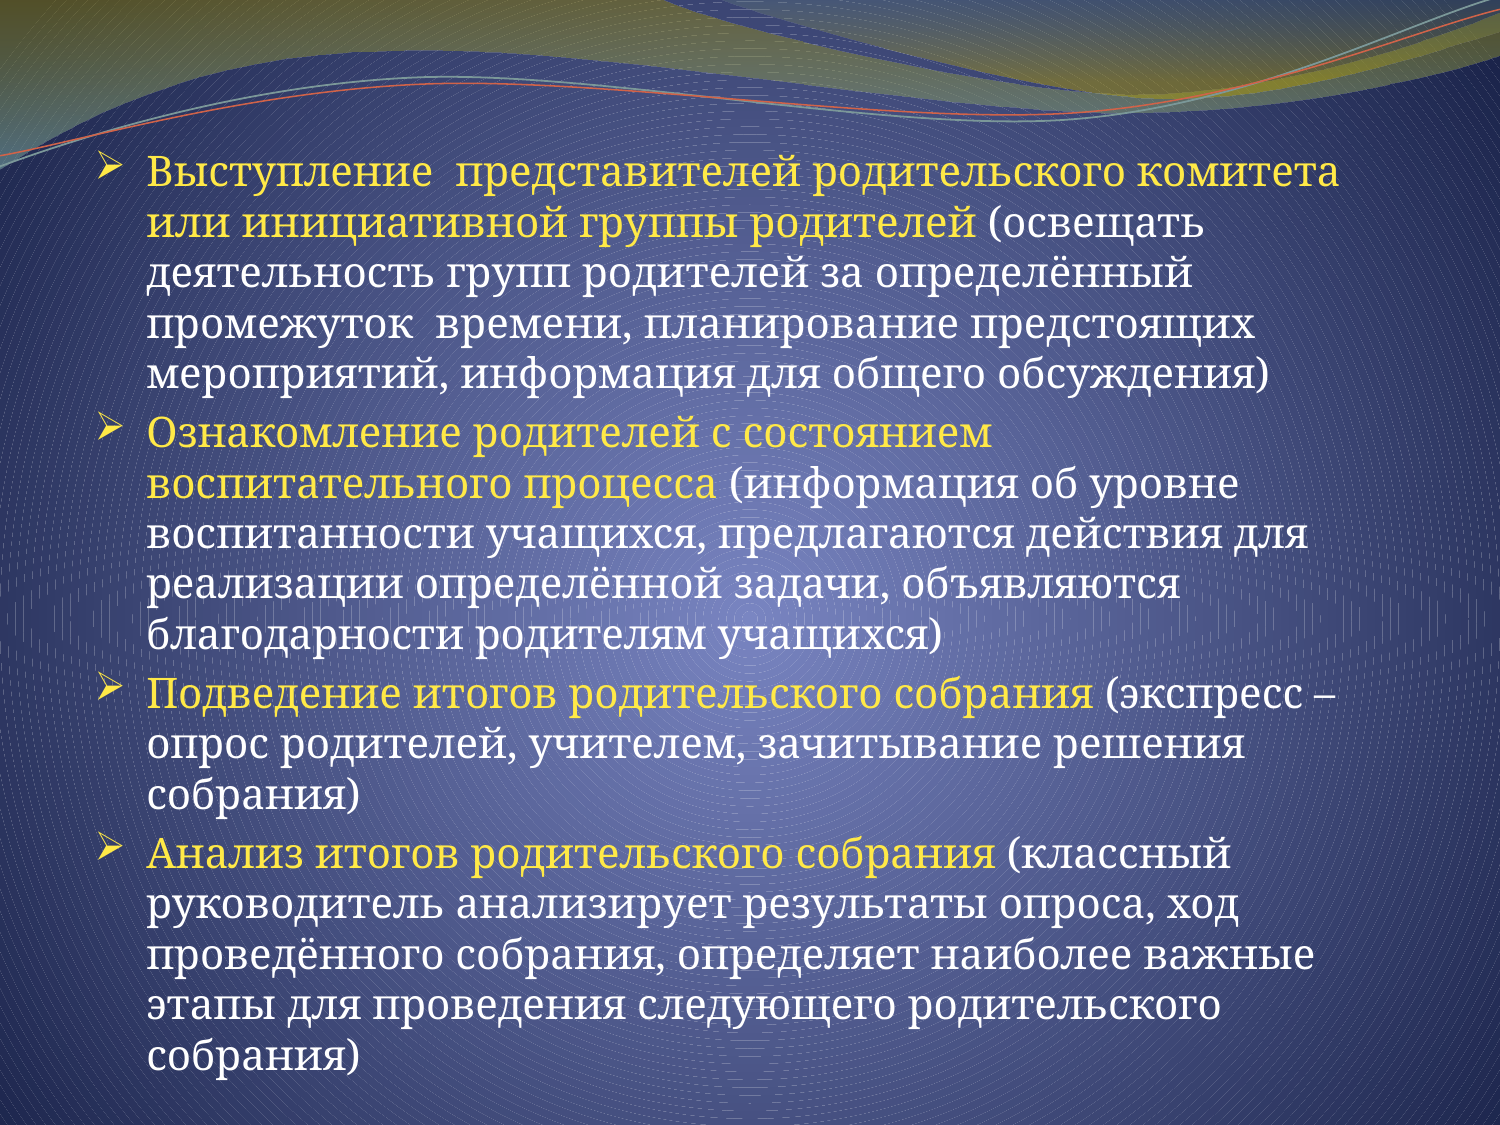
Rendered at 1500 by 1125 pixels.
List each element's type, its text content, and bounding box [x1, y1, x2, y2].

list Выступление представителей родительского комитета или инициативной группы родителей (освещать деятельность групп родителей за определённый промежуток времени, планирование предстоящих мероприятий, информация для общего обсуждения) Ознакомление родителей с состоянием воспитательного процесса (информация об уровне воспитанности учащихся, предлагаются действия для реализации определённой задачи, объявляются благодарности родителям учащихся) Подведение итогов родительского собрания (экспресс –опрос родителей, учителем, зачитывание решения собрания) Анализ итогов родительского собрания (классный руководитель анализирует результаты опроса, ход проведённого собрания, определяет наиболее важные этапы для проведения следующего родительского собрания) [86, 137, 1362, 1106]
